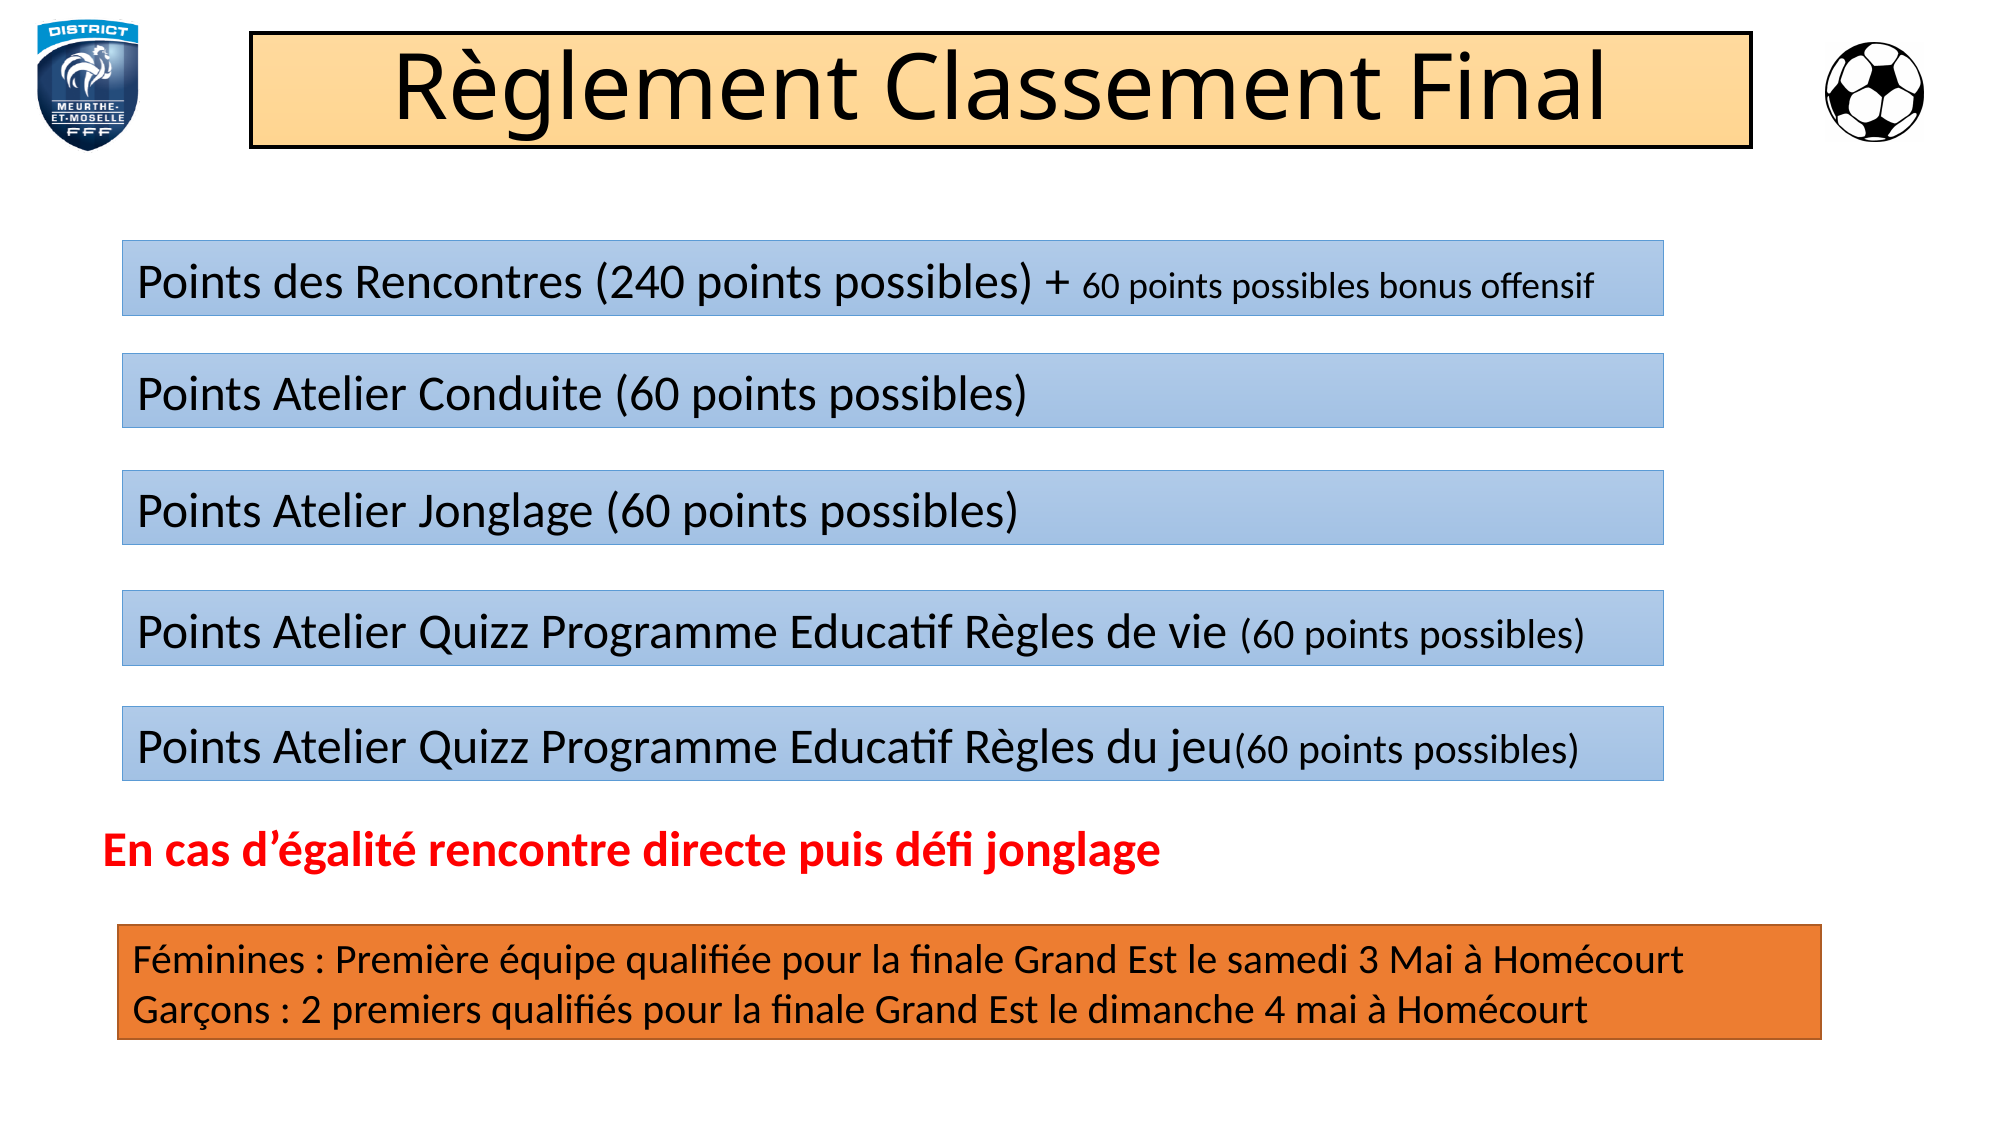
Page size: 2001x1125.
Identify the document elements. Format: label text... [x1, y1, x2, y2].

text_box Règlement Classement Final [251, 32, 1752, 148]
text_box Points Atelier Conduite (60 points possibles) [122, 353, 1664, 428]
text_box Points Atelier Jonglage (60 points possibles) [122, 470, 1664, 545]
picture [1825, 42, 1924, 142]
text_box Points Atelier Quizz Programme Educatif Règles de vie (60 points possibles) [122, 590, 1664, 666]
text_box Points Atelier Quizz Programme Educatif Règles du jeu(60 points possibles) [122, 706, 1664, 781]
text_box Féminines : Première équipe qualifiée pour la finale Grand Est le samedi 3 Mai à Homécourt Garçons : 2 premiers qualifiés pour la finale Grand Est le dimanche 4 mai à Homécourt [117, 924, 1822, 1040]
text_box Points des Rencontres (240 points possibles) + 60 points possibles bonus offensif [122, 240, 1664, 316]
picture [35, 17, 140, 153]
text_box En cas d’égalité rencontre directe puis défi jonglage [87, 809, 1791, 885]
